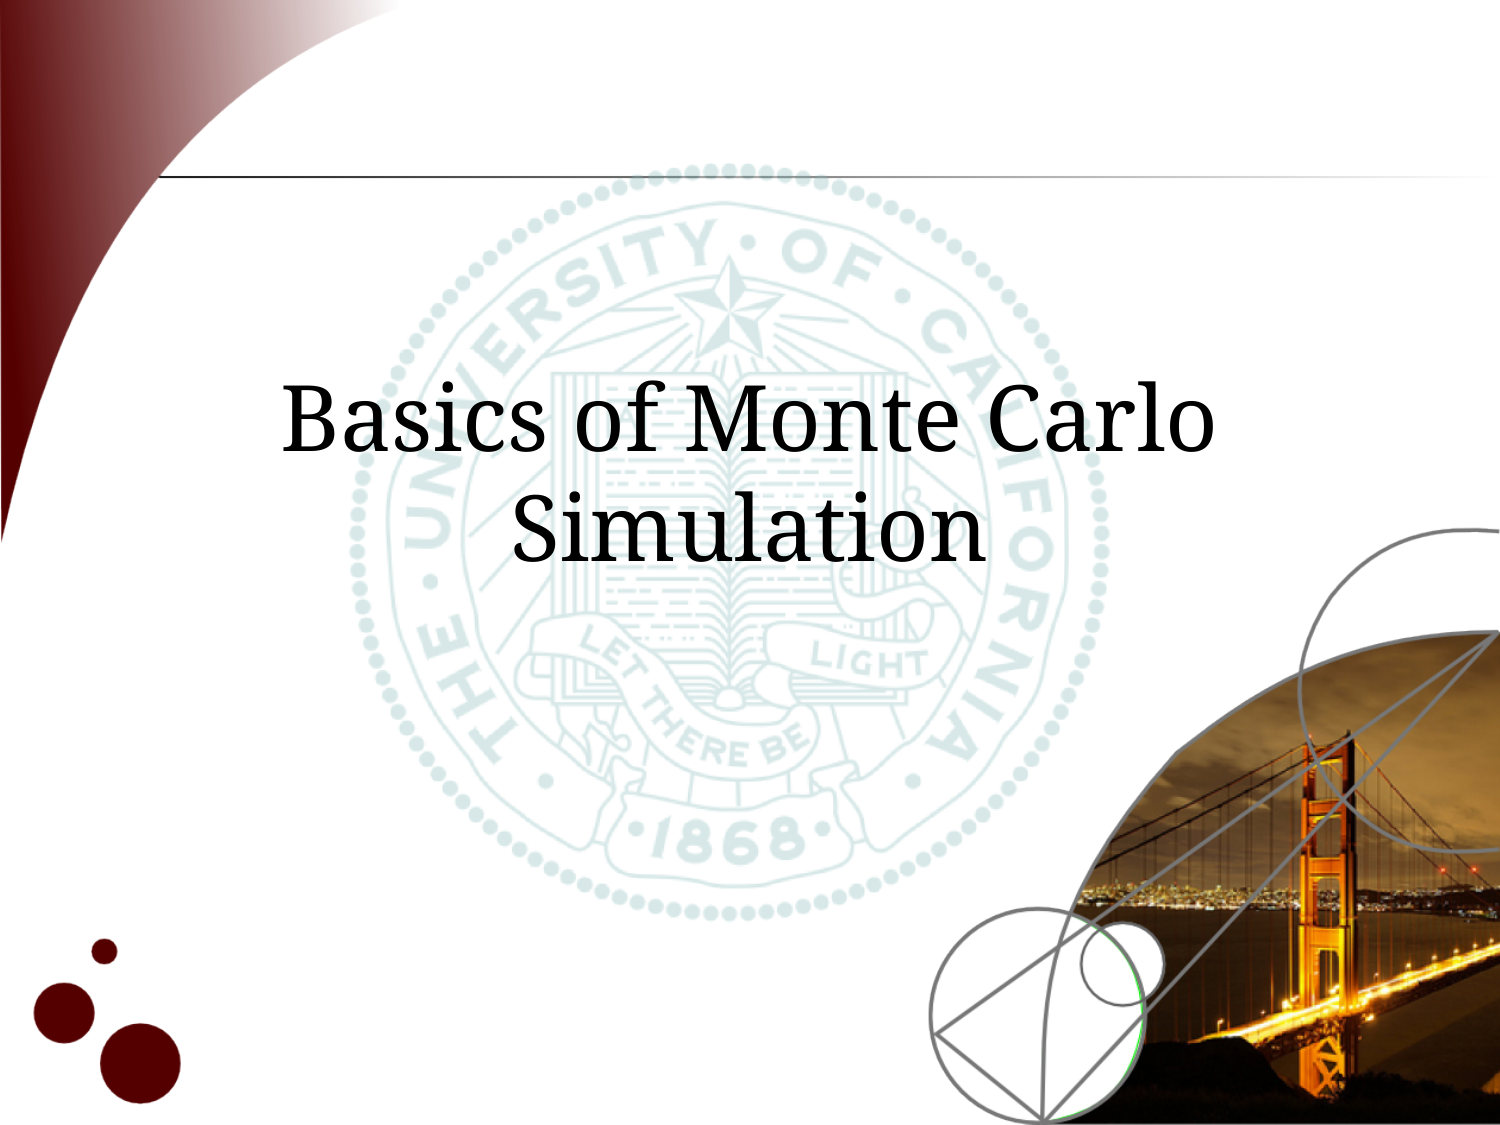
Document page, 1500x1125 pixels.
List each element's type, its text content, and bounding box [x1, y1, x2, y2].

picture [0, 0, 1500, 1125]
title Basics of Monte Carlo Simulation [112, 349, 1388, 591]
